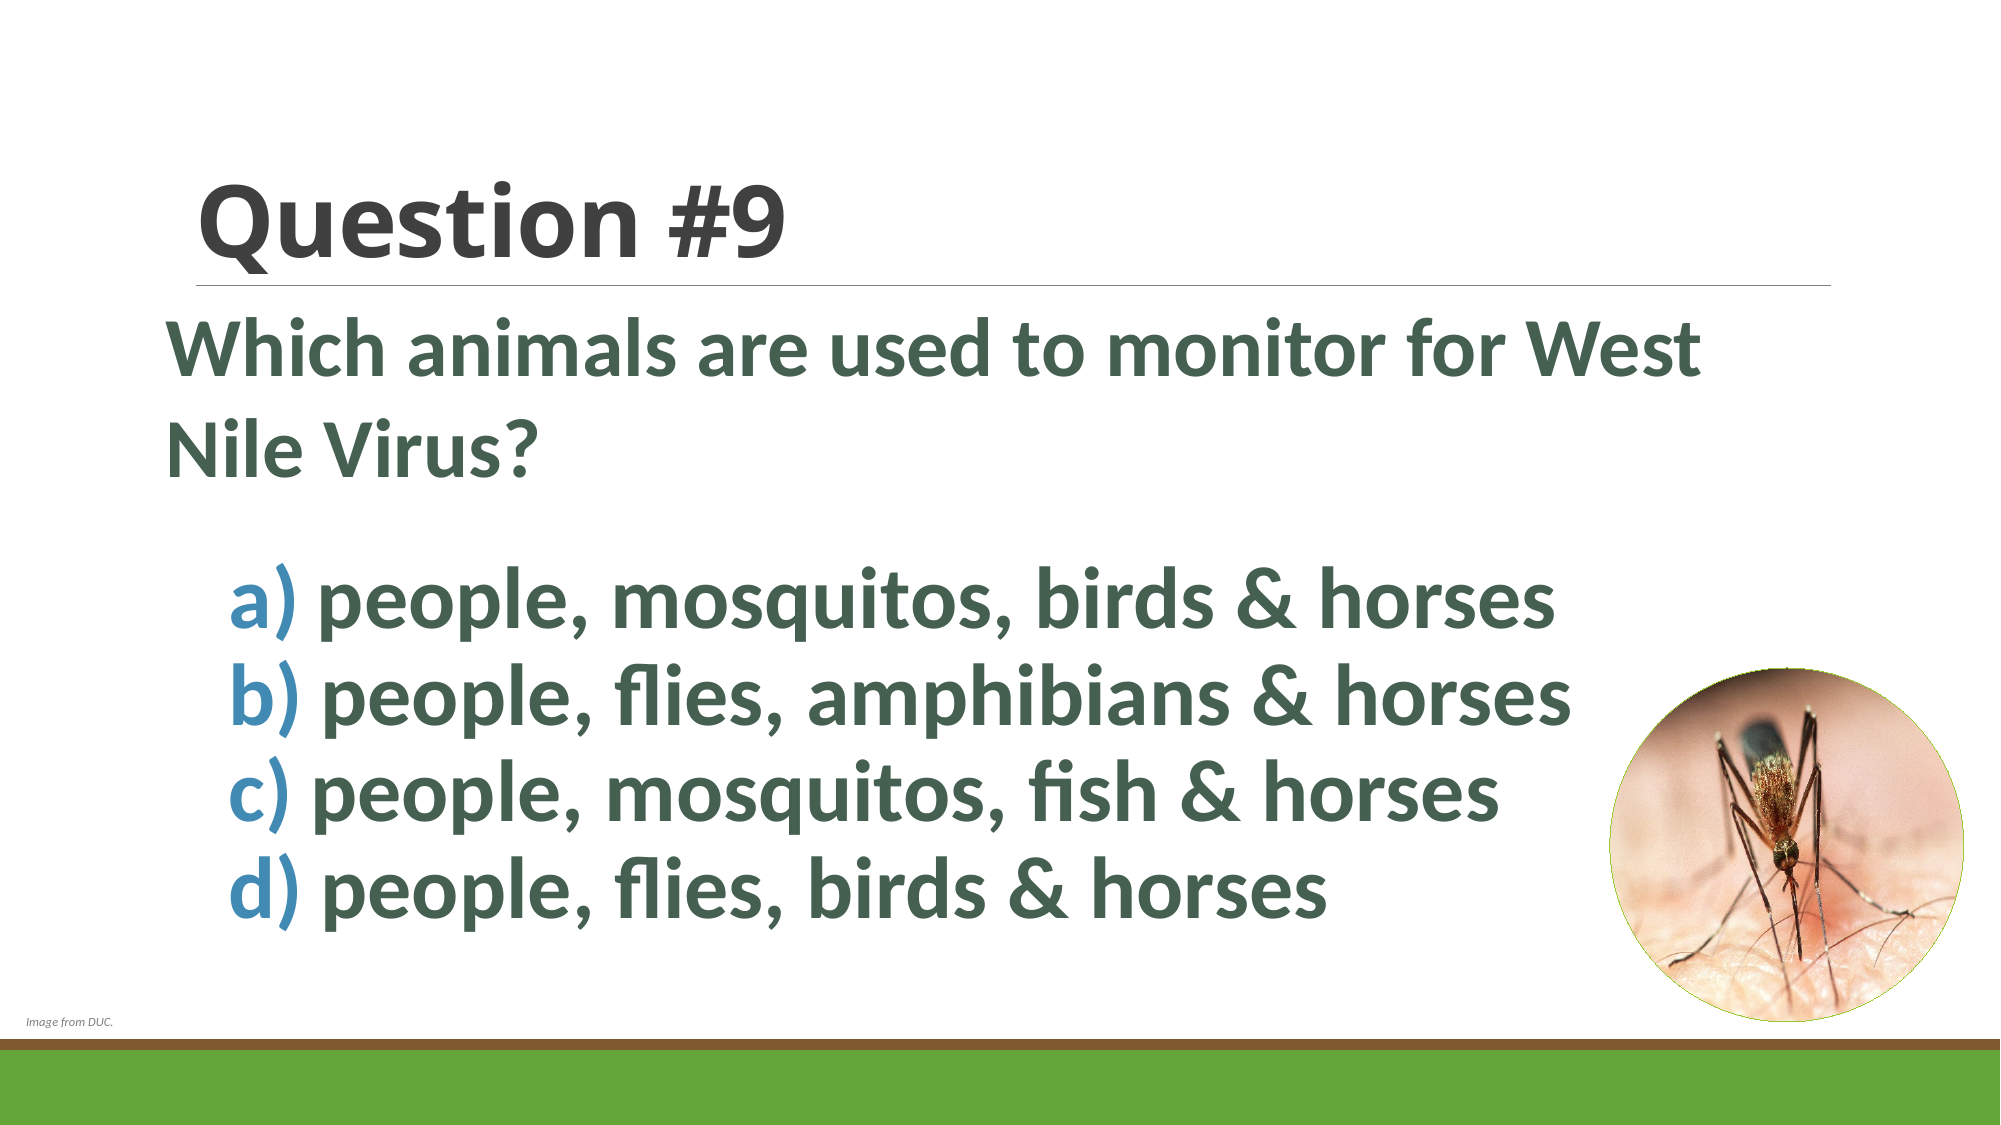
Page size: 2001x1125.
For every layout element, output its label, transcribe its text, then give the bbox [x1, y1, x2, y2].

list Which animals are used to monitor for West Nile Virus? people, mosquitos, birds & horses people, flies, amphibians & horses people, mosquitos, fish & horses people, flies, birds & horses [93, 285, 1744, 945]
text_box Image from DUC. [11, 1006, 503, 1037]
title Question #9 [180, 47, 1830, 285]
picture [1609, 667, 1965, 1023]
